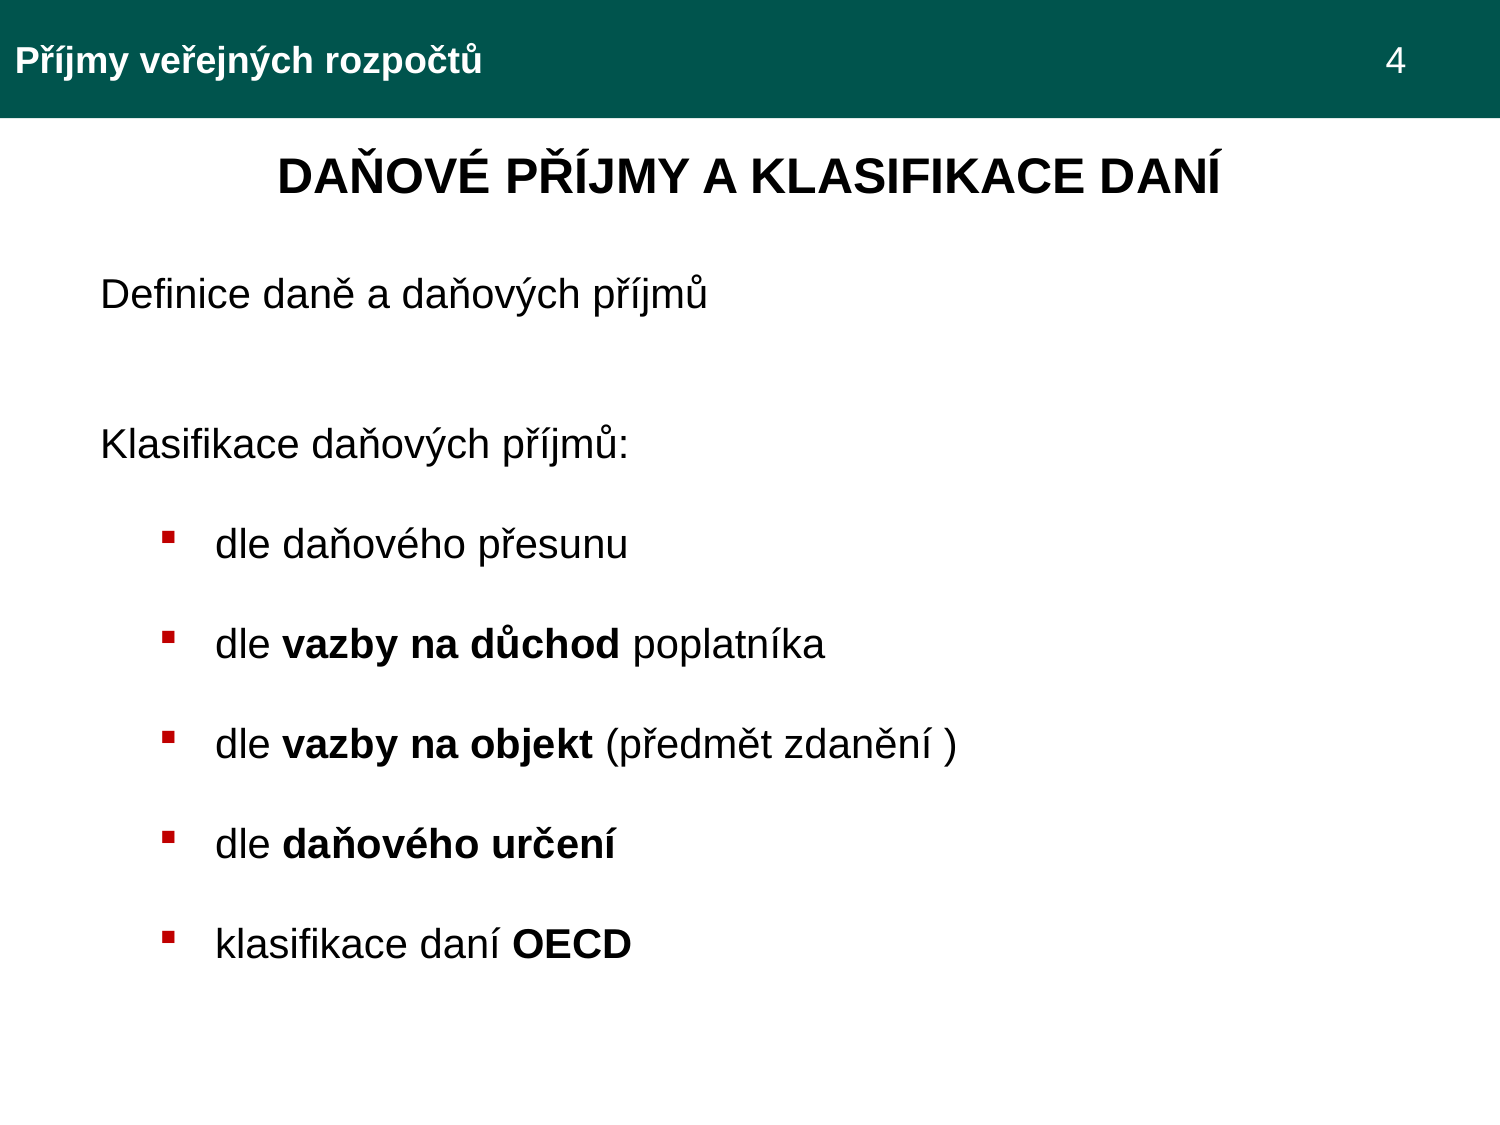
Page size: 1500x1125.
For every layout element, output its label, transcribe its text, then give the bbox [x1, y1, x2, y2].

text_box Příjmy veřejných rozpočtů 4 [0, 0, 1500, 120]
text_box Definice daně a daňových příjmů Klasifikace daňových příjmů: dle daňového přesunu dle vazby na důchod poplatníka dle vazby na objekt (předmět zdanění ) dle daňového určení klasifikace daní OECD [56, 234, 1478, 980]
text_box DAŇOVÉ PŘÍJMY A KLASIFIKACE DANÍ [56, 136, 1444, 211]
